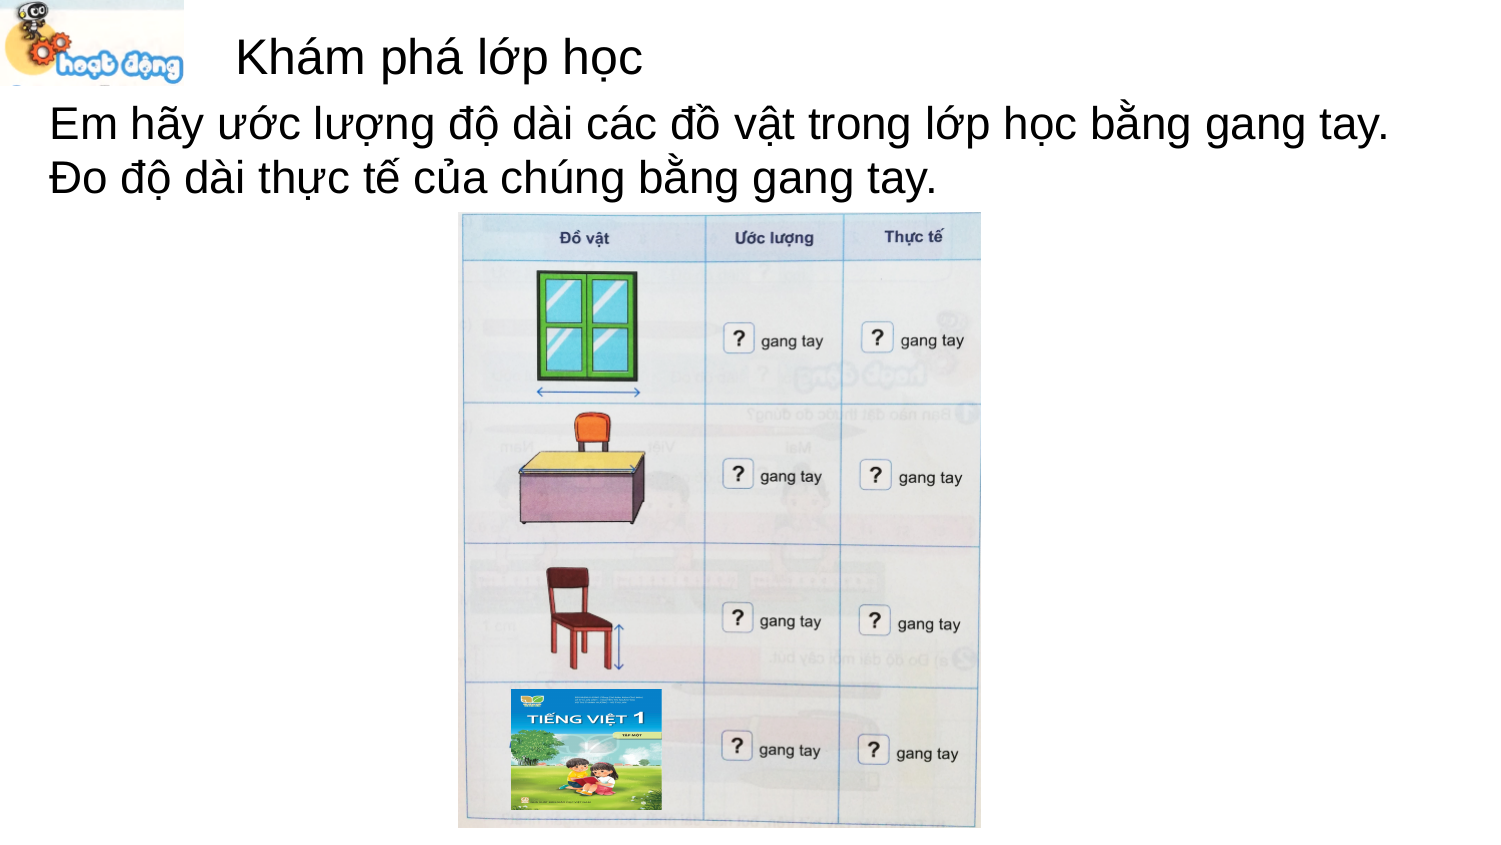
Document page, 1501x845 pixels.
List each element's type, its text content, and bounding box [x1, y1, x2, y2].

text_box Khám phá lớp học [221, 16, 659, 85]
text_box Em hãy ước lượng độ dài các đồ vật trong lớp học bằng gang tay. Đo độ dài thực tế của chúng bằng gang tay. [34, 85, 1456, 211]
picture [0, 0, 184, 86]
picture [458, 212, 981, 828]
